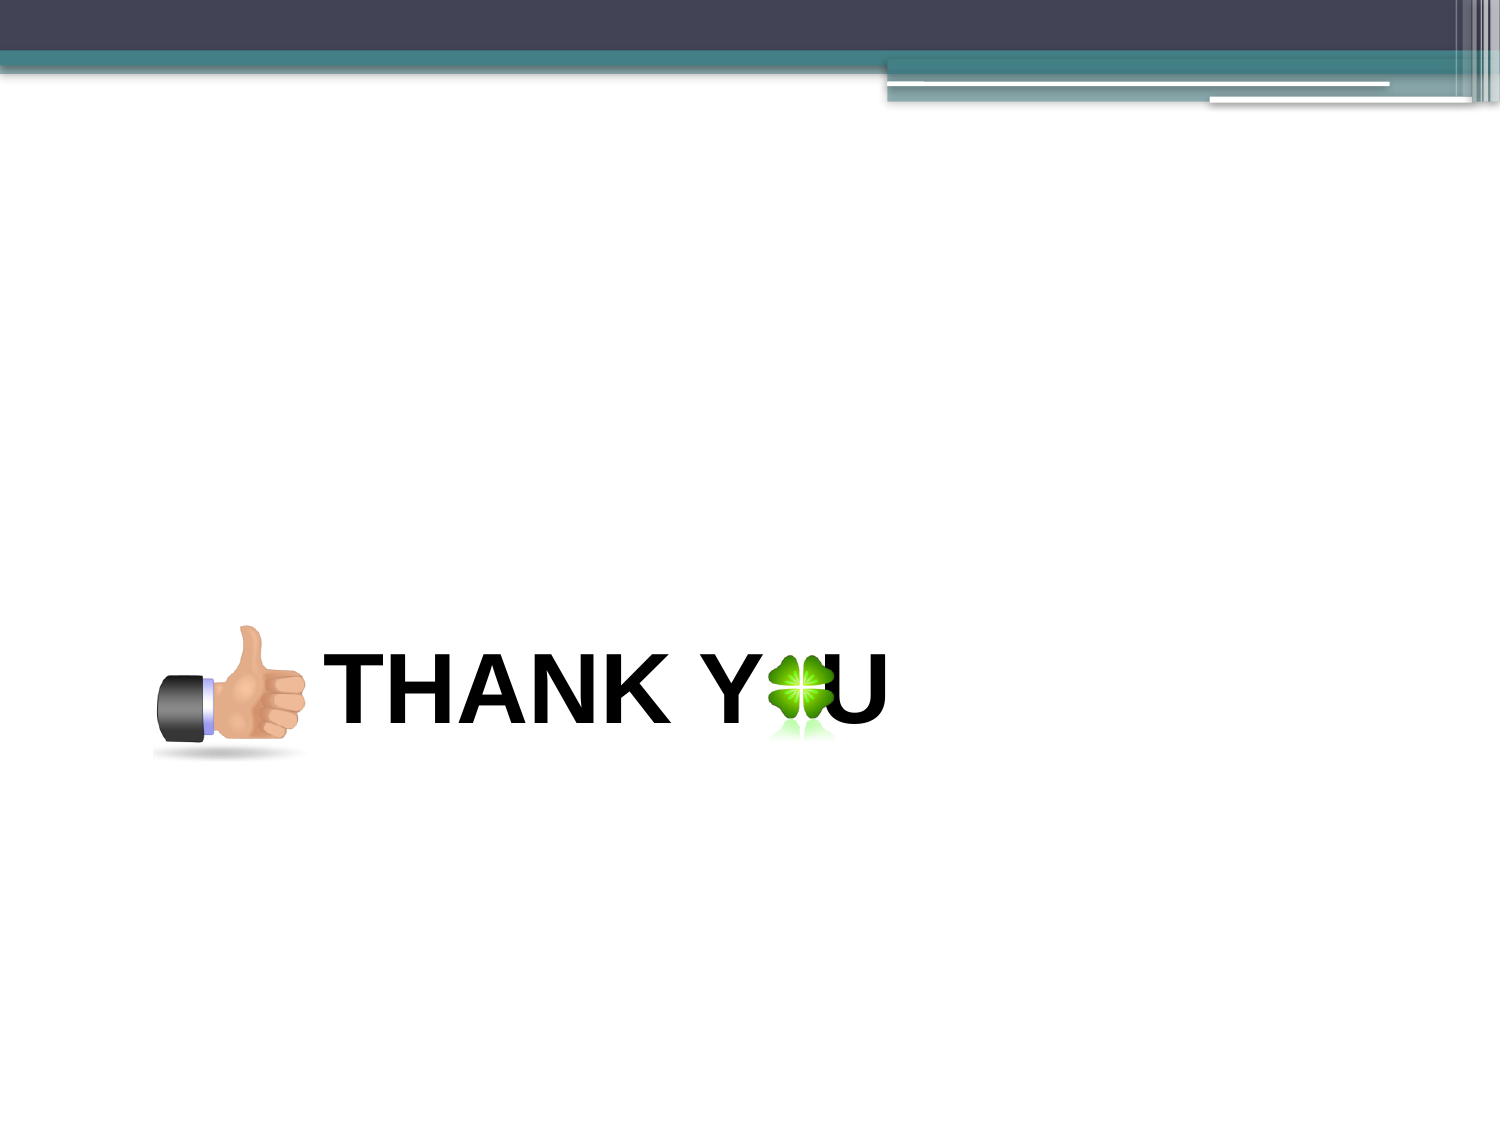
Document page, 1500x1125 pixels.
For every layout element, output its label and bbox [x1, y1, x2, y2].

text_box [152, 613, 1020, 762]
